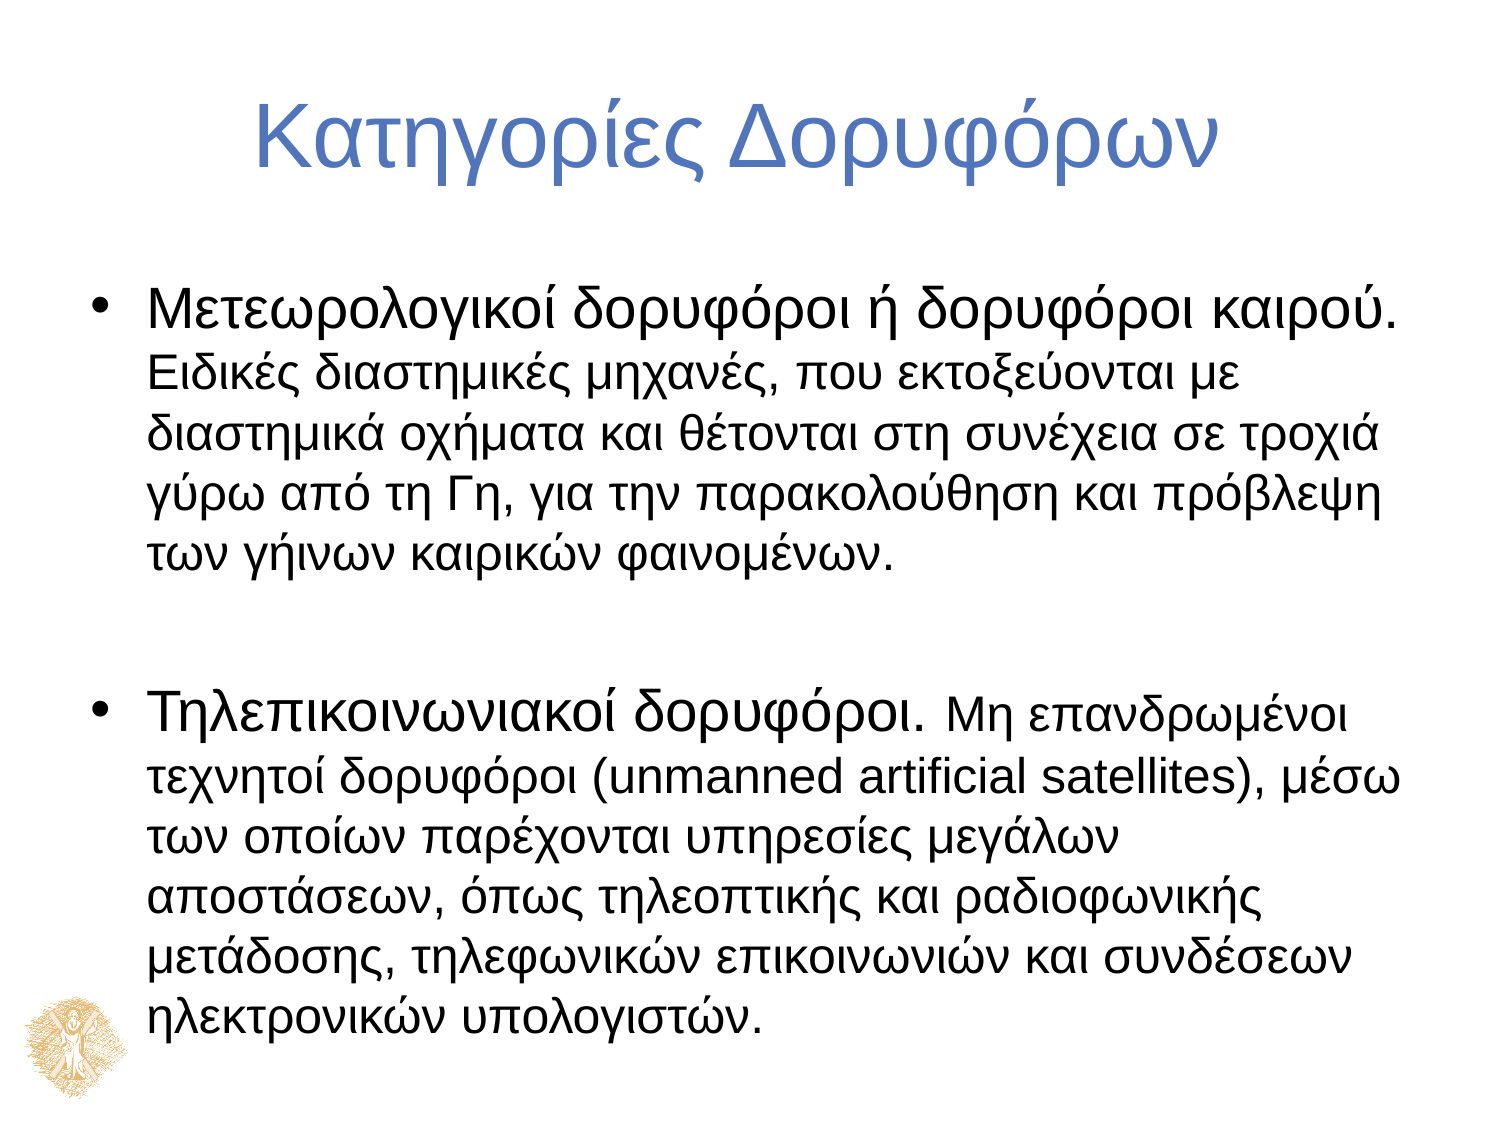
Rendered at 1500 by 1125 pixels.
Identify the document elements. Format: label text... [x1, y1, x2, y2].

title Κατηγορίες Δορυφόρων [62, 37, 1413, 225]
picture [17, 986, 137, 1103]
list Μετεωρολογικοί δορυφόροι ή δορυφόροι καιρού. Ειδικές διαστημικές μηχανές, που εκτοξεύονται με διαστημικά οχήματα και θέτονται στη συνέχεια σε τροχιά γύρω από τη Γη, για την παρακολούθηση και πρόβλεψη των γήινων καιρικών φαινομένων. Τηλεπικοινωνιακοί δορυφόροι. Μη επανδρωμένοι τεχνητοί δορυφόροι (unmanned artificial satellites), μέσω των οποίων παρέχονται υπηρεσίες μεγάλων αποστάσεων, όπως τηλεοπτικής και ραδιοφωνικής μετάδοσης, τηλεφωνικών επικοινωνιών και συνδέσεων ηλεκτρονικών υπολογιστών. [75, 262, 1425, 1005]
